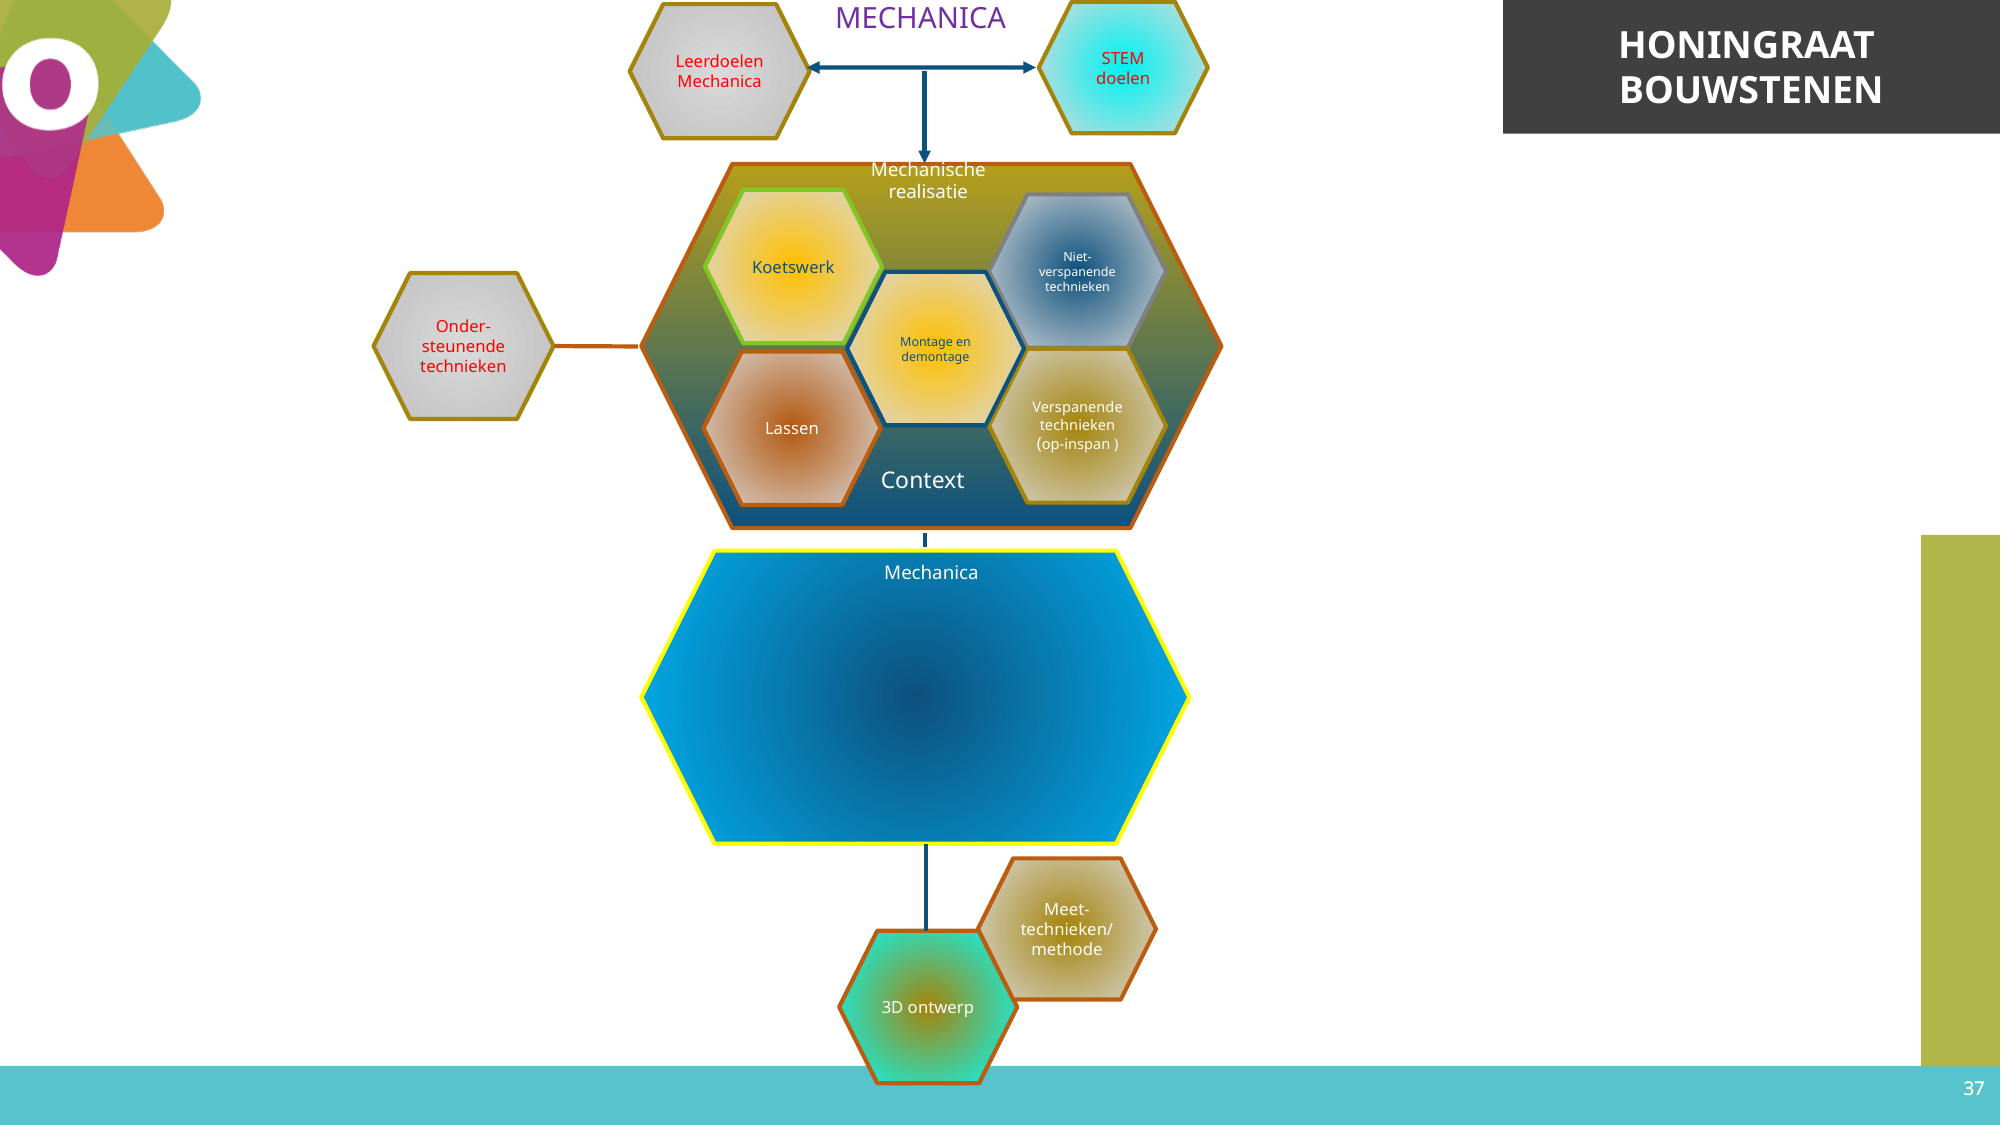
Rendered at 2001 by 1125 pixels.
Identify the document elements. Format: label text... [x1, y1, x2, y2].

text_box Context [809, 465, 1037, 494]
text_box Onder-steunende technieken [371, 270, 555, 422]
text_box Lassen [701, 349, 883, 508]
text_box [639, 548, 1192, 846]
text_box [639, 161, 1224, 531]
text_box 37 [1548, 1054, 2000, 1125]
text_box Niet-verspanende technieken [987, 192, 1168, 348]
picture [0, 0, 201, 276]
text_box 3D ontwerp [837, 928, 1020, 1086]
text_box Honingraat bouwstenen [1501, 0, 2000, 134]
text_box MECHANICA [808, 0, 1034, 33]
text_box Meet-technieken/ methode [976, 856, 1158, 1002]
text_box Koetswerk [703, 187, 884, 346]
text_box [806, 67, 1037, 164]
text_box Mechanica [818, 555, 1044, 589]
text_box STEM doelen [1039, 0, 1210, 136]
text_box Leerdoelen Mechanica [627, 2, 804, 141]
text_box Mechanische realisatie [815, 163, 1041, 196]
text_box Montage en demontage [845, 269, 1027, 428]
text_box Verspanende technieken (op-inspan ) [987, 346, 1168, 505]
